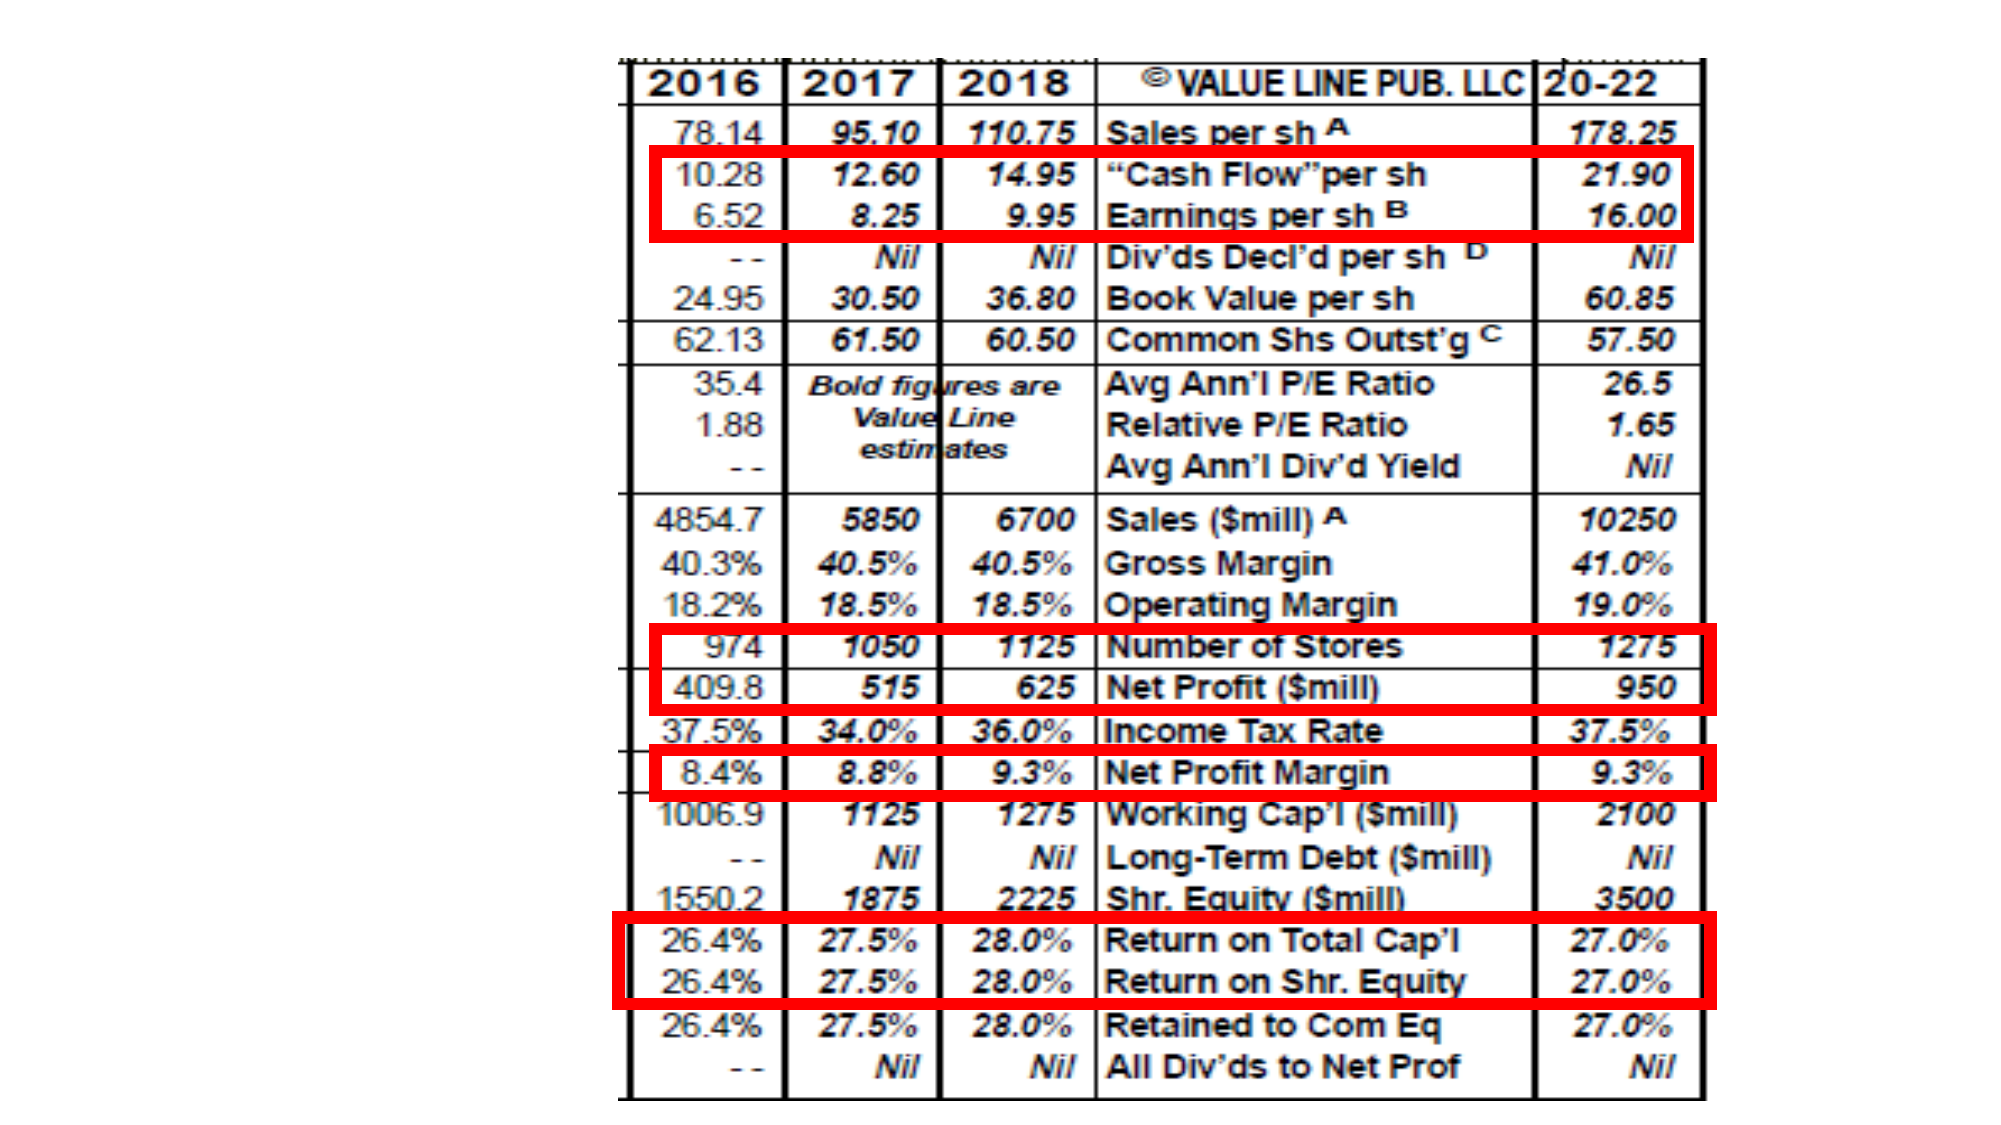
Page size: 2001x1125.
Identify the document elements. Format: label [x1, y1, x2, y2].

picture [618, 58, 1711, 1101]
